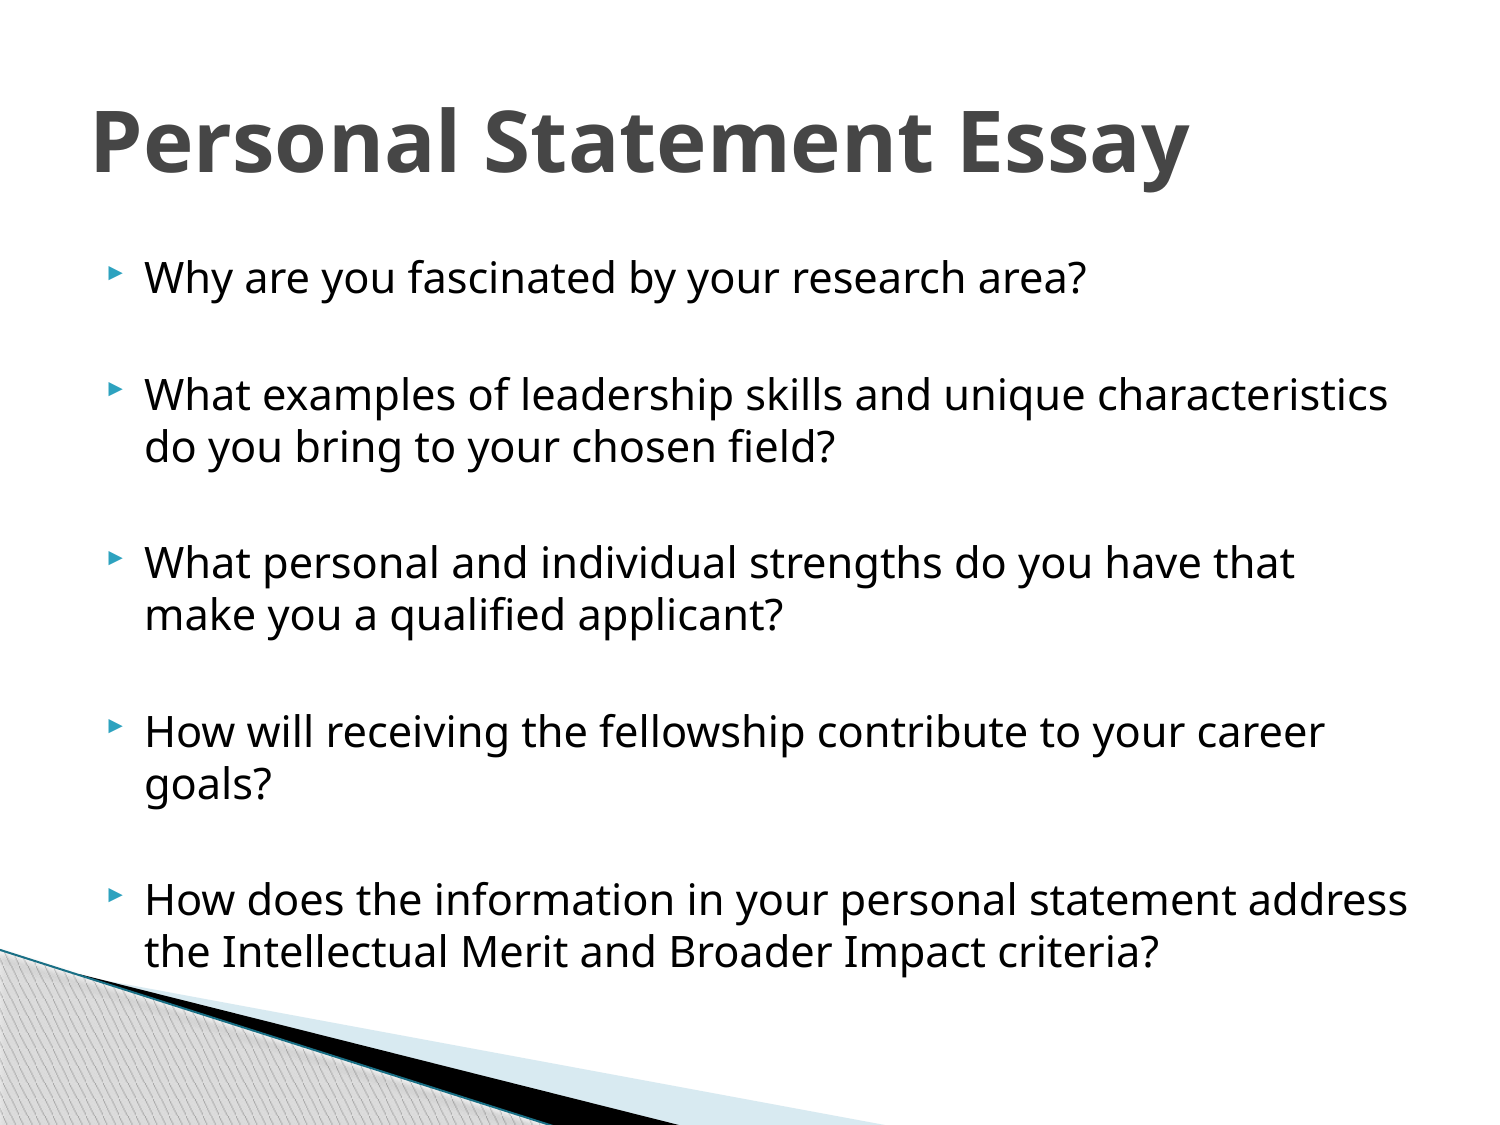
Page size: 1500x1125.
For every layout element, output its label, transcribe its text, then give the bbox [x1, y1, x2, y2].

title Personal Statement Essay [75, 45, 1425, 233]
list Why are you fascinated by your research area? What examples of leadership skills and unique characteristics do you bring to your chosen field? What personal and individual strengths do you have that make you a qualified applicant? How will receiving the fellowship contribute to your career goals? How does the information in your personal statement address the Intellectual Merit and Broader Impact criteria? [75, 243, 1425, 986]
